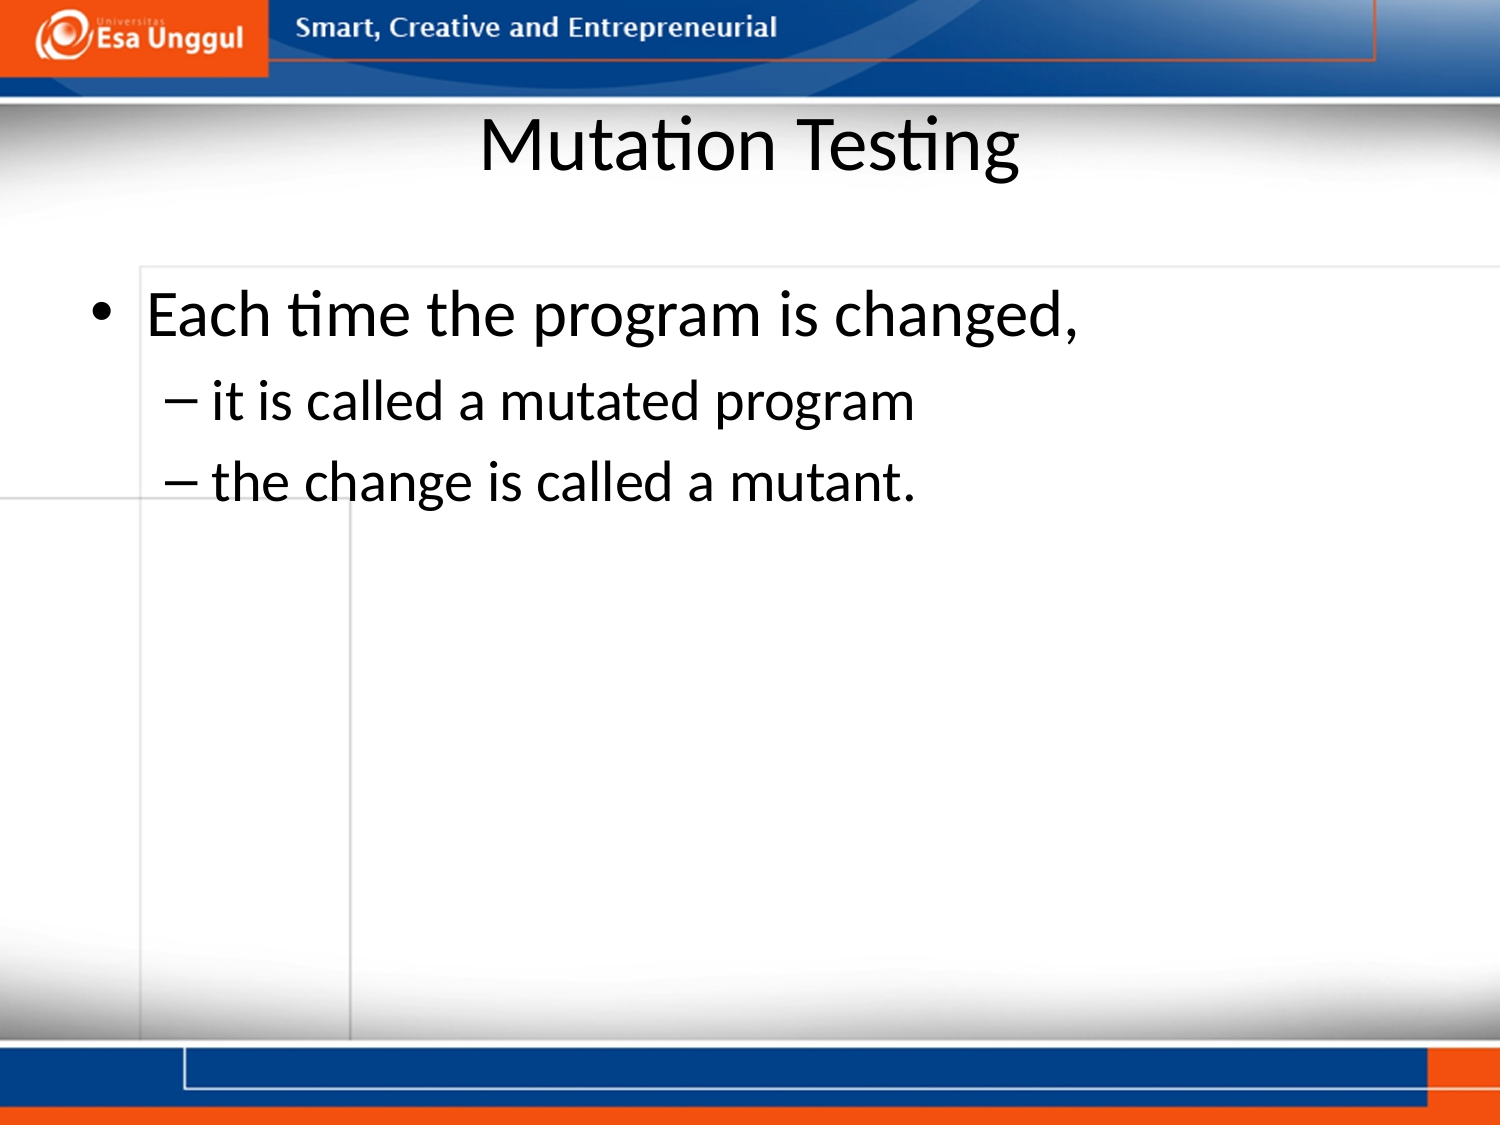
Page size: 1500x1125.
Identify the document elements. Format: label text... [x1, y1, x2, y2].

title Mutation Testing [75, 45, 1425, 233]
picture [0, 0, 1500, 1125]
list Each time the program is changed, it is called a mutated program the change is called a mutant. [75, 262, 1425, 1005]
